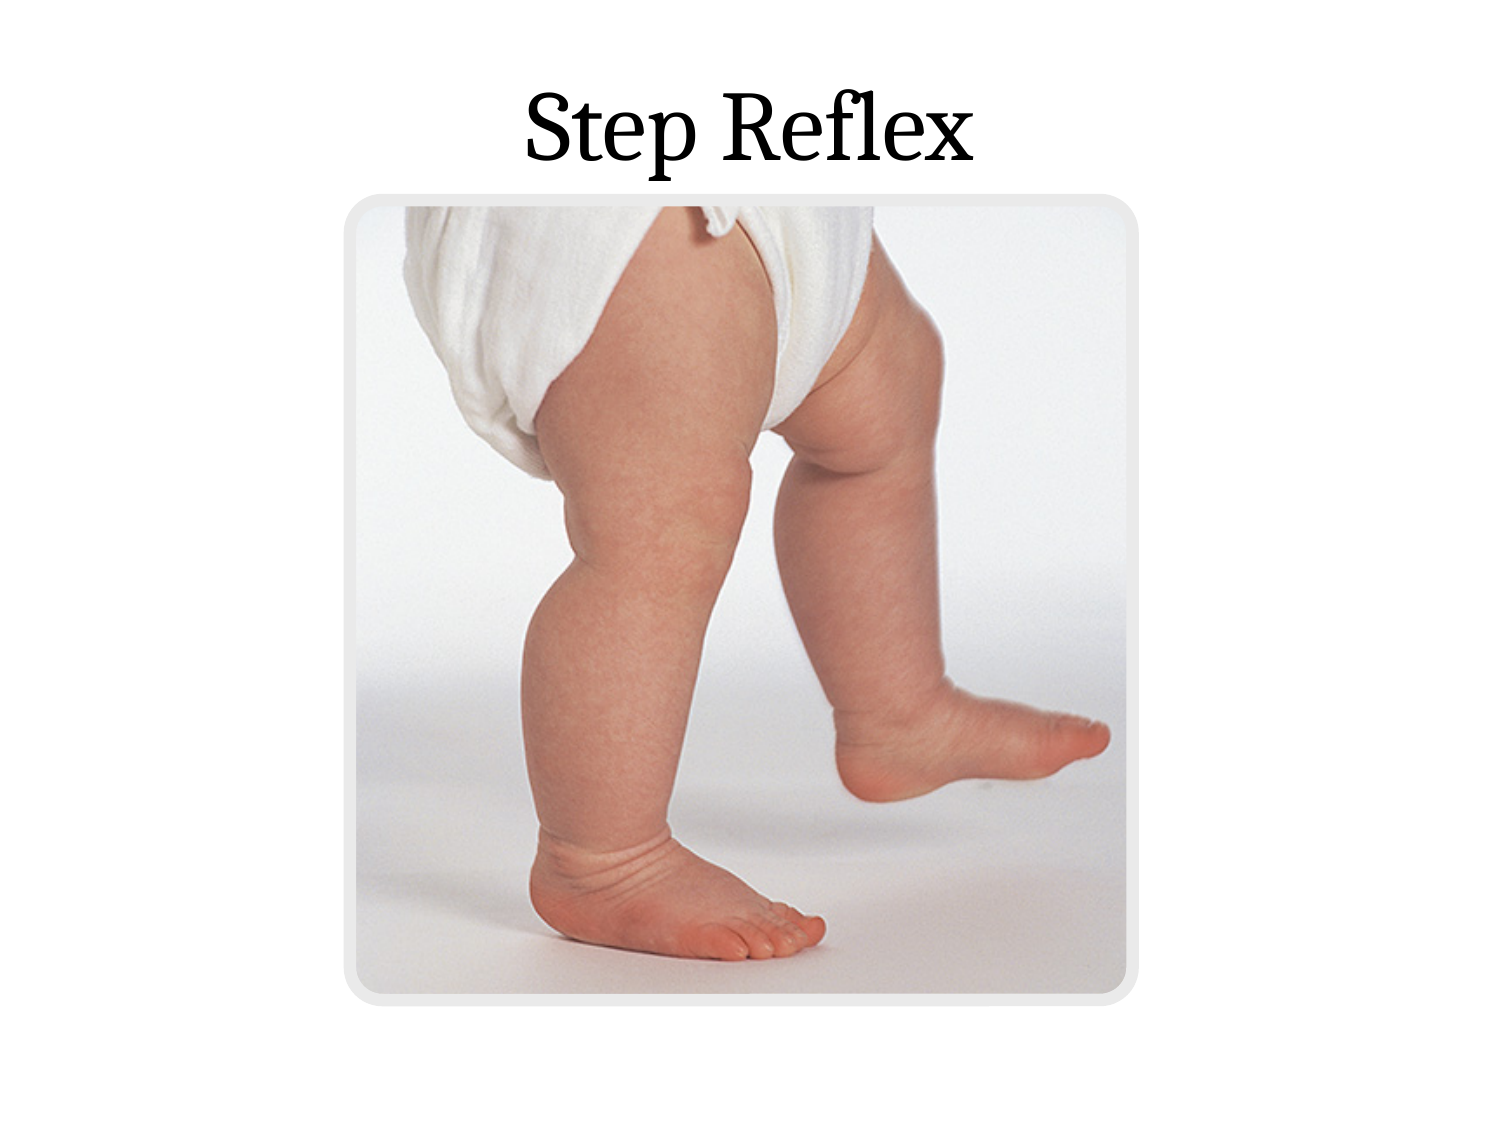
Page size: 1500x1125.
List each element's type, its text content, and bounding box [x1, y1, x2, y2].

text_box Step Reflex [0, 53, 1500, 188]
picture [349, 199, 1133, 1001]
